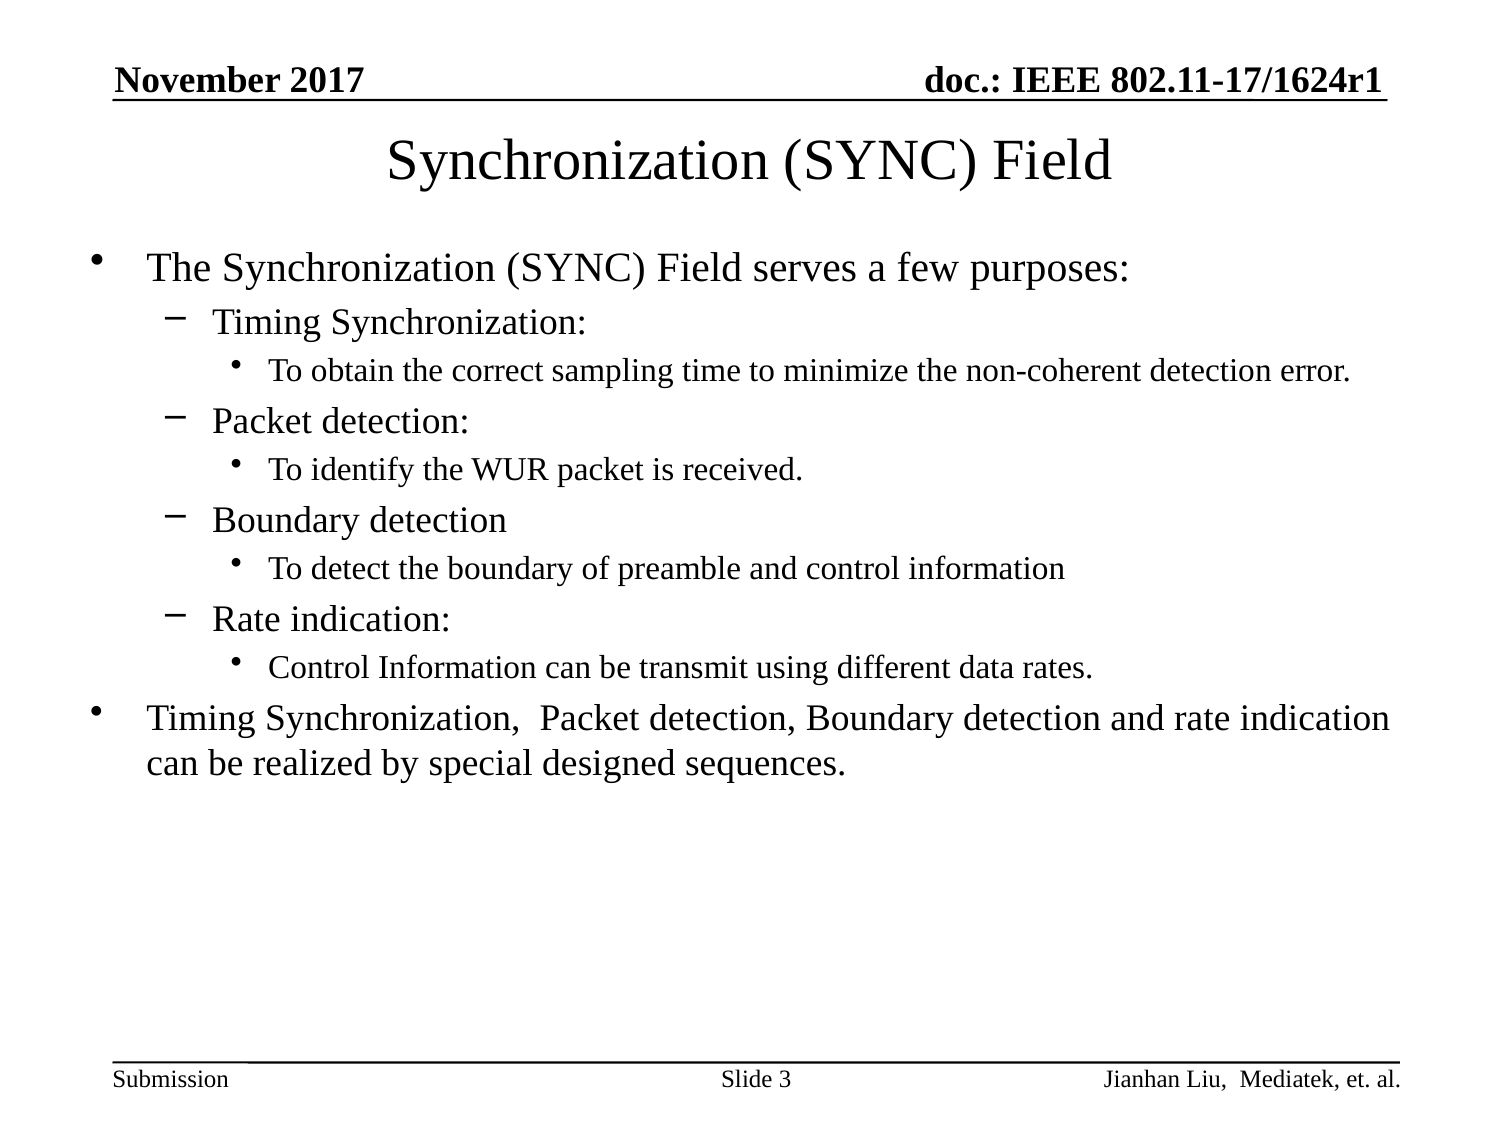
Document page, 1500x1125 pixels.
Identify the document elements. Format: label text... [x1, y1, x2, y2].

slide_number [114, 54, 368, 101]
text_box Synchronization (SYNC) Field [74, 87, 1425, 225]
list The Synchronization (SYNC) Field serves a few purposes: Timing Synchronization: To obtain the correct sampling time to minimize the non-coherent detection error. Packet detection: To identify the WUR packet is received. Boundary detection To detect the boundary of preamble and control information Rate indication: Control Information can be transmit using different data rates. Timing Synchronization, Packet detection, Boundary detection and rate indication can be realized by special designed sequences. [74, 231, 1426, 1011]
slide_number Slide 3 [712, 1061, 800, 1093]
footer Jianhan Liu, Mediatek, et. al. [1092, 1061, 1402, 1093]
